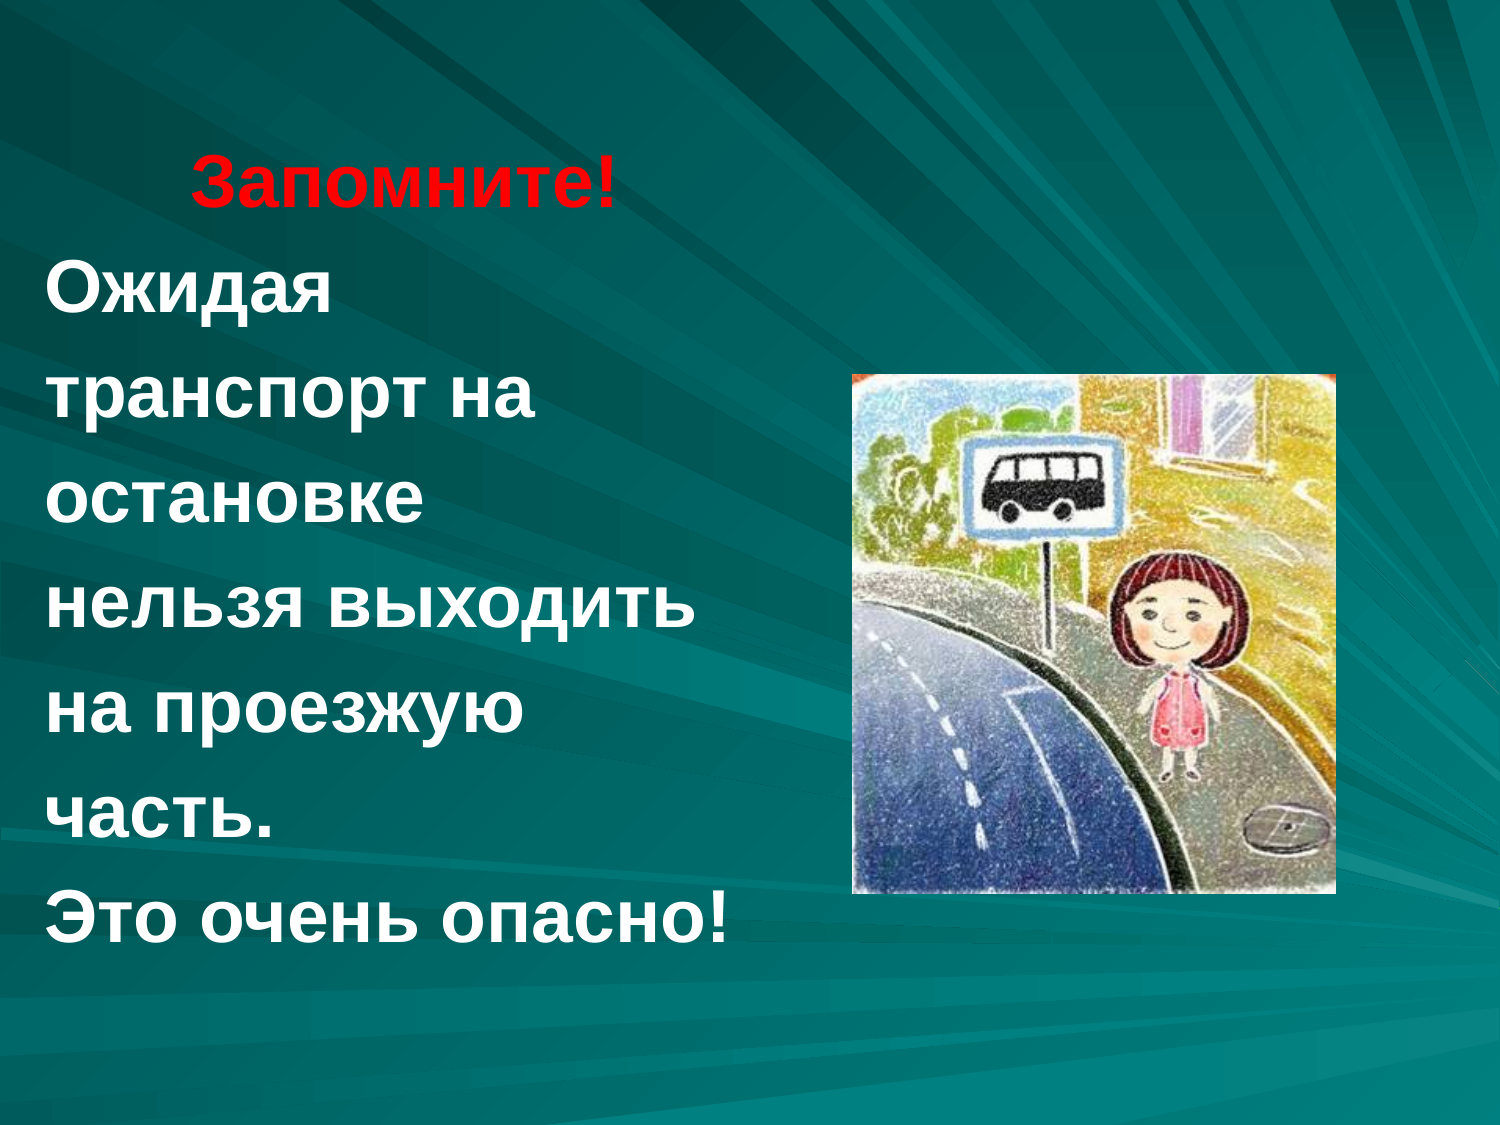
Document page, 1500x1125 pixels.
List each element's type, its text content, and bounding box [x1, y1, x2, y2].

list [852, 374, 1336, 894]
list Запомните! Ожидая транспорт на остановке нельзя выходить на проезжую часть. Это очень опасно! [29, 125, 786, 1006]
